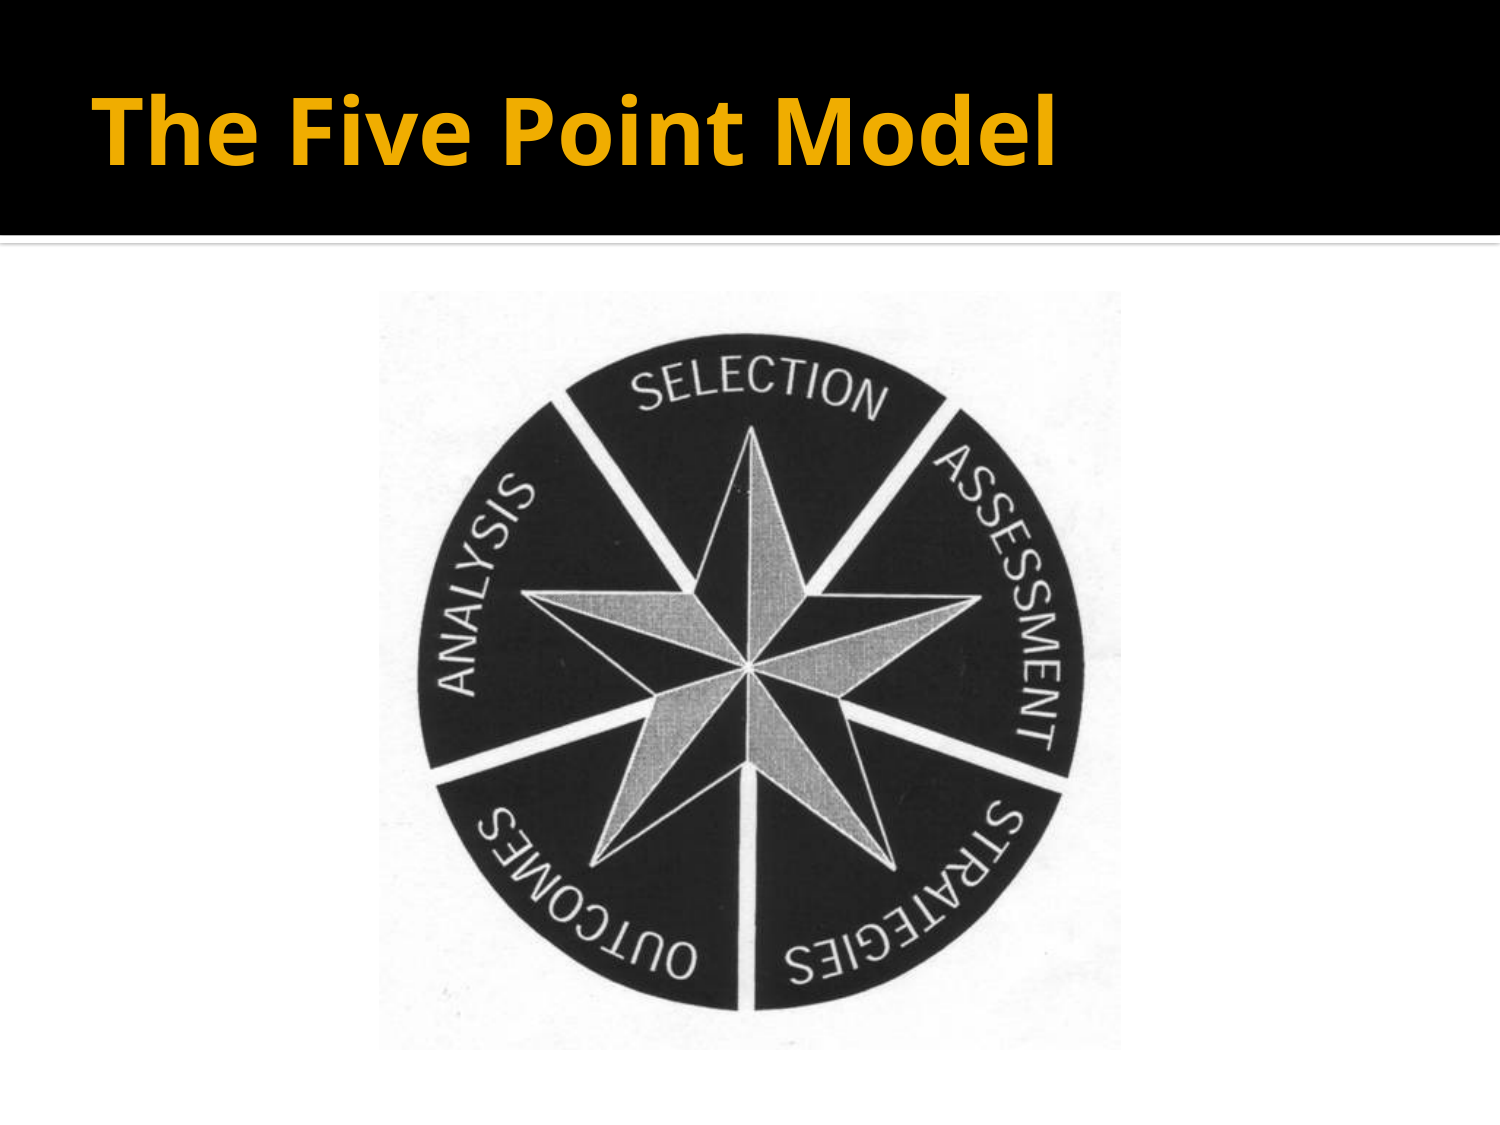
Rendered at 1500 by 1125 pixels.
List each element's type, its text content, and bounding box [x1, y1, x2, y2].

title The Five Point Model [75, 25, 1425, 231]
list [379, 291, 1121, 1050]
